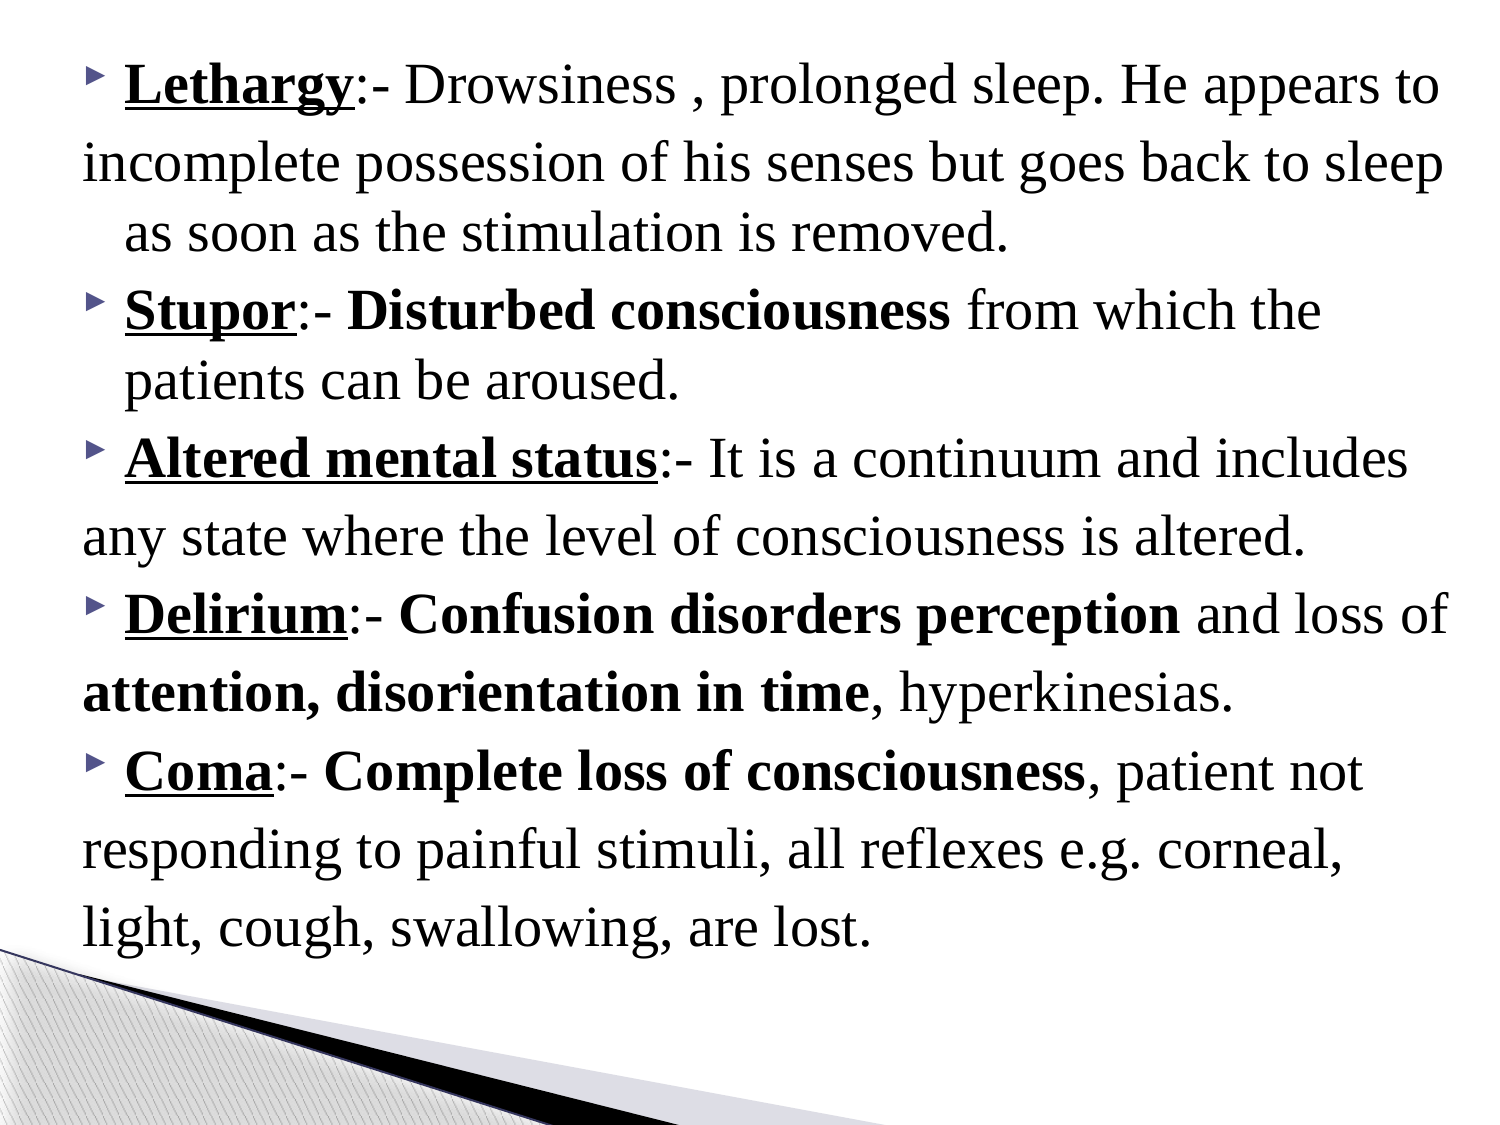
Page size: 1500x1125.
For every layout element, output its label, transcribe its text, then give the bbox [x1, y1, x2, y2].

list Lethargy:- Drowsiness , prolonged sleep. He appears to incomplete possession of his senses but goes back to sleep as soon as the stimulation is removed. Stupor:- Disturbed consciousness from which the patients can be aroused. Altered mental status:- It is a continuum and includes any state where the level of consciousness is altered. Delirium:- Confusion disorders perception and loss of attention, disorientation in time, hyperkinesias. Coma:- Complete loss of consciousness, patient not responding to painful stimuli, all reflexes e.g. corneal, light, cough, swallowing, are lost. [50, 37, 1475, 1100]
